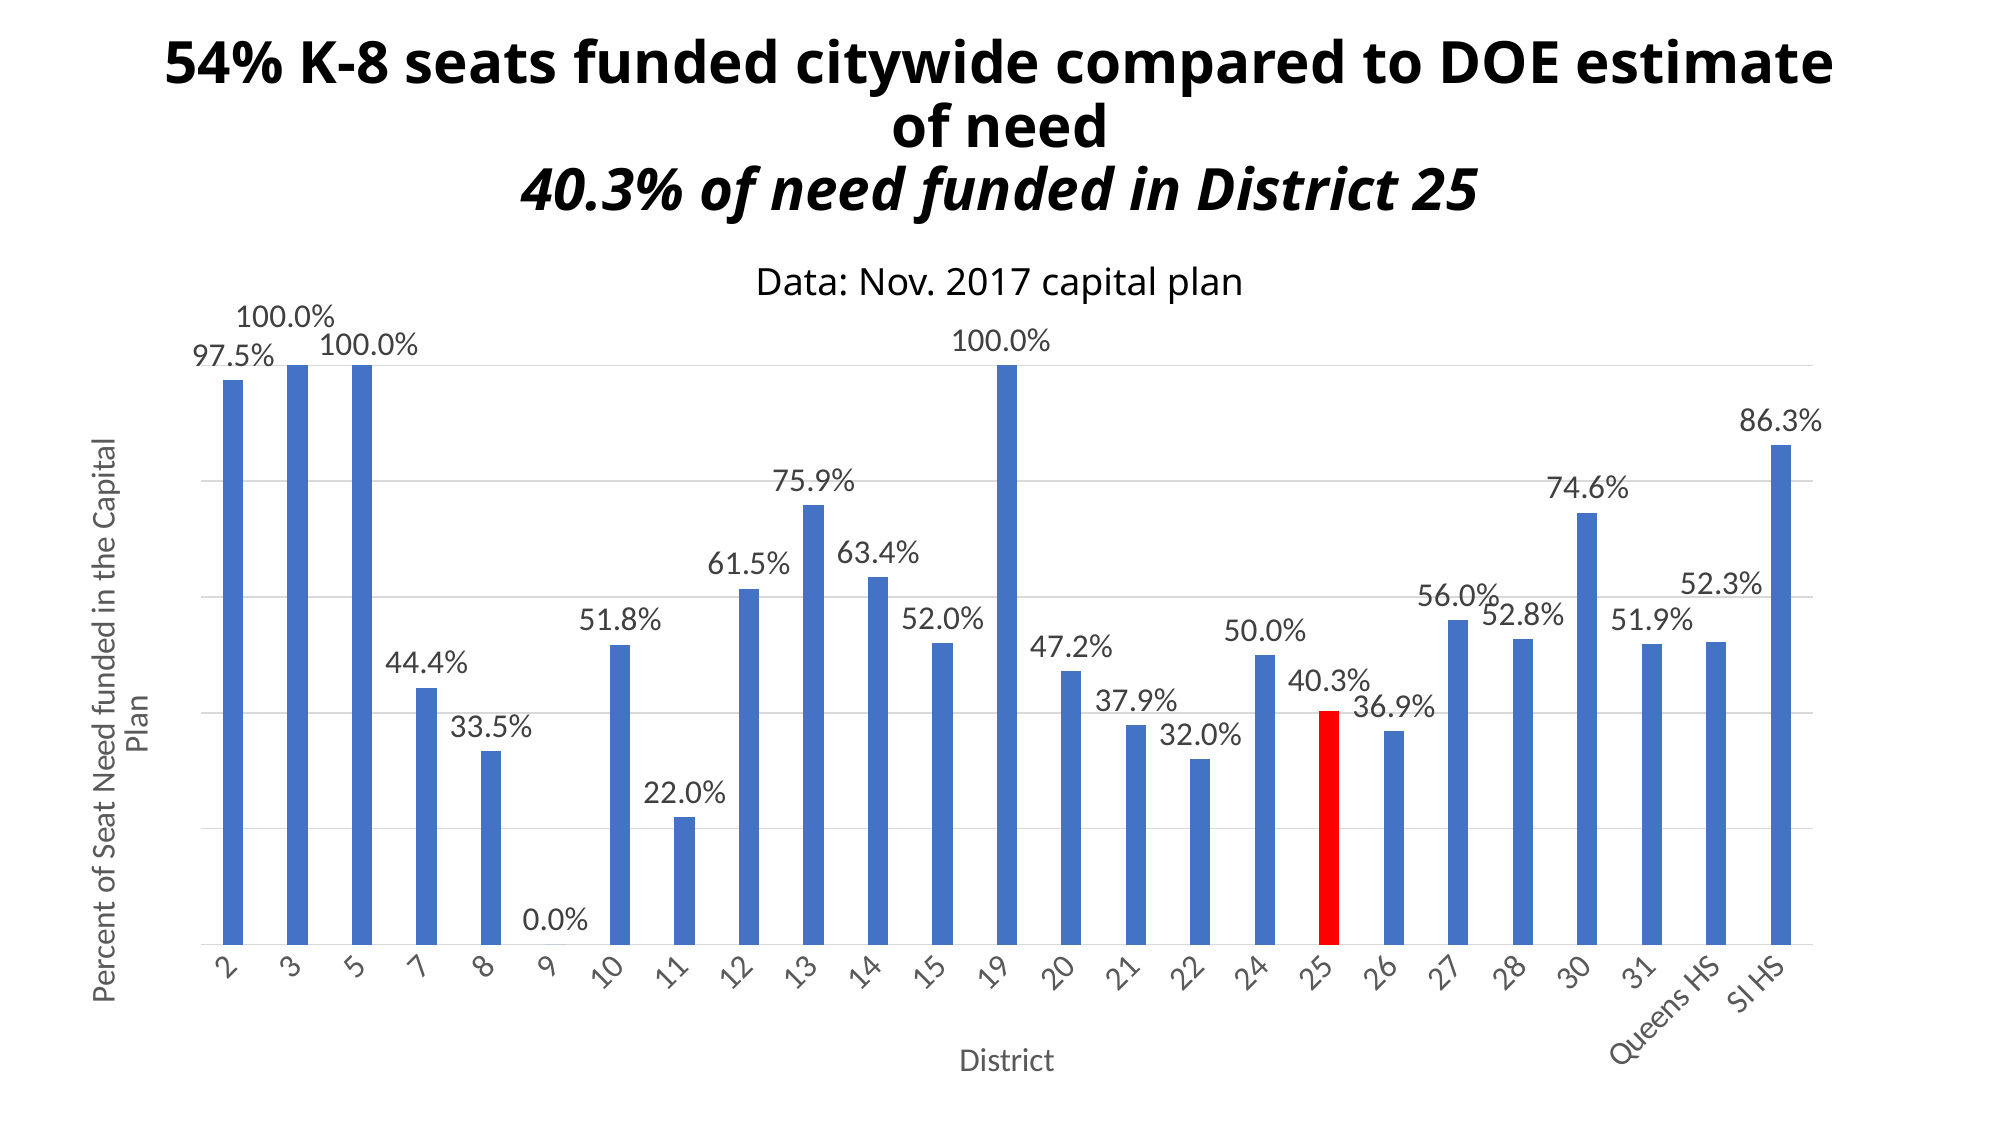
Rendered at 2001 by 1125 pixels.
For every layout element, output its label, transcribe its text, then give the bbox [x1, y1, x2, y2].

chart [56, 287, 1836, 1090]
title 54% K-8 seats funded citywide compared to DOE estimate of need 40.3% of need funded in District 25 Data: Nov. 2017 capital plan [137, 26, 1863, 311]
